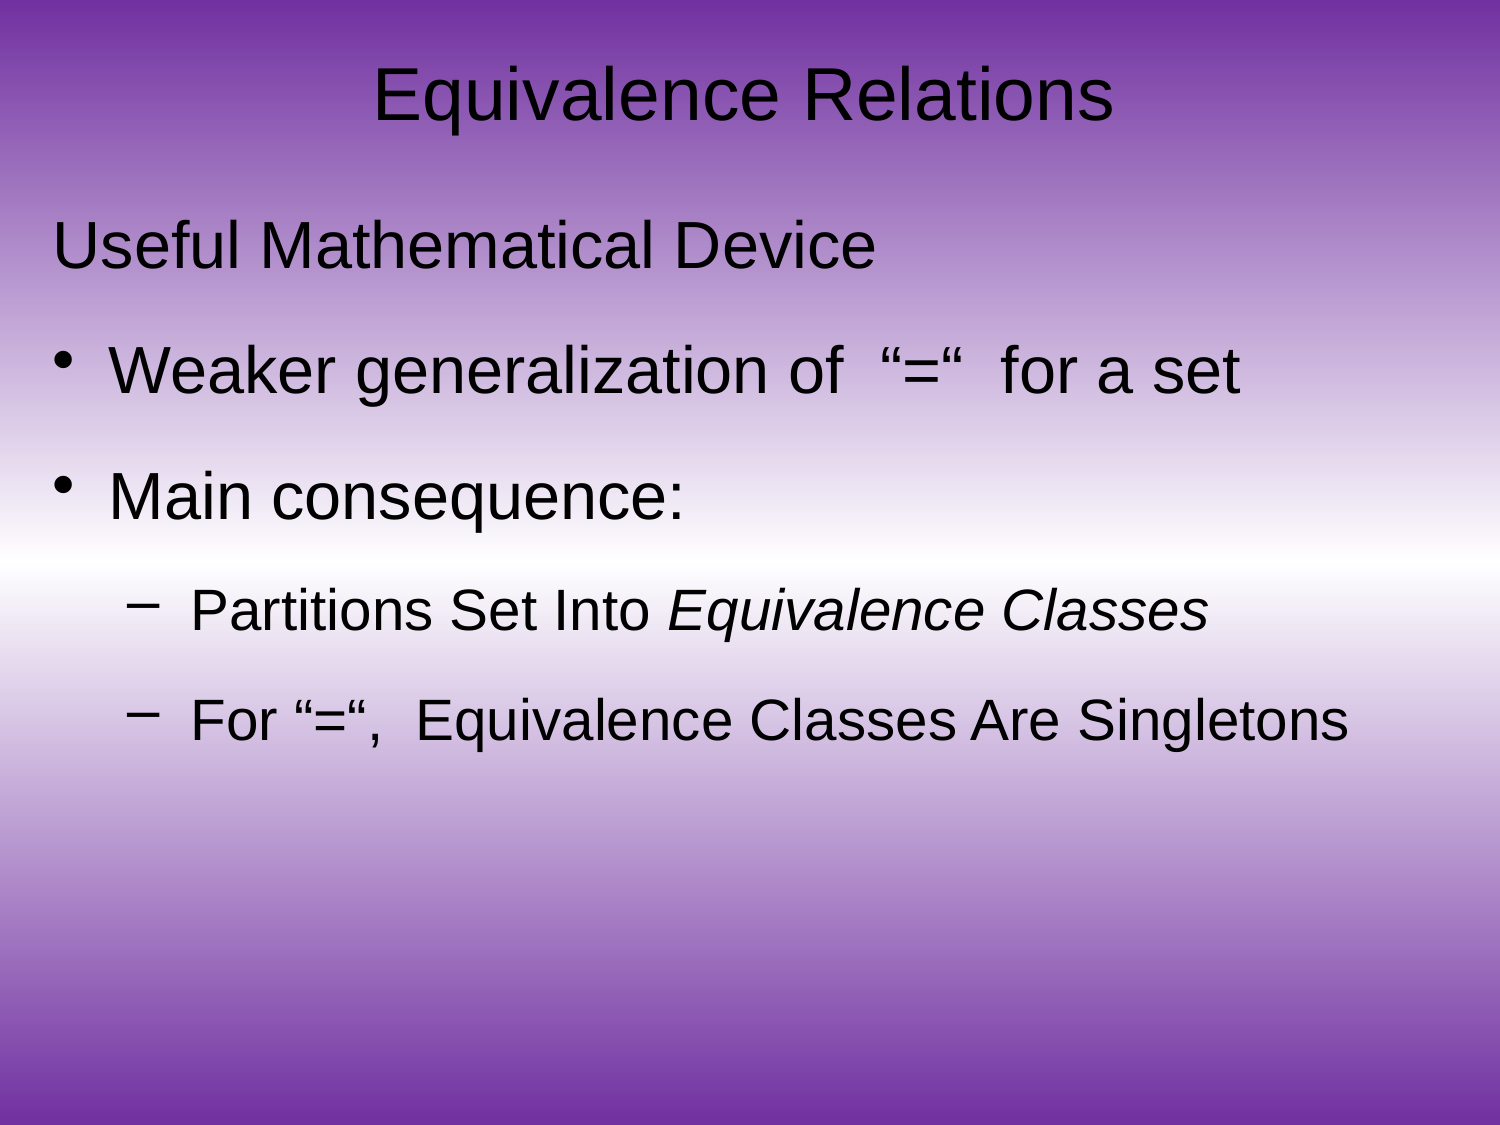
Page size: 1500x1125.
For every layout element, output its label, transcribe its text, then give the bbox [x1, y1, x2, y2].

list Useful Mathematical Device Weaker generalization of “=“ for a set Main consequence: Partitions Set Into Equivalence Classes For “=“, Equivalence Classes Are Singletons [37, 540, 1413, 545]
list Useful Mathematical Device Weaker generalization of “=“ for a set Main consequence: Partitions Set Into Equivalence Classes For “=“, Equivalence Classes Are Singletons [37, 499, 1413, 524]
list Useful Mathematical Device Weaker generalization of “=“ for a set Main consequence: Partitions Set Into Equivalence Classes For “=“, Equivalence Classes Are Singletons [37, 546, 1413, 687]
list Useful Mathematical Device Weaker generalization of “=“ for a set Main consequence: Partitions Set Into Equivalence Classes For “=“, Equivalence Classes Are Singletons [37, 162, 1413, 454]
list Useful Mathematical Device Weaker generalization of “=“ for a set Main consequence: Partitions Set Into Equivalence Classes For “=“, Equivalence Classes Are Singletons [37, 688, 1413, 1025]
text_box [0, 246, 37, 250]
title Equivalence Relations [50, 50, 1438, 131]
text_box [1413, 246, 1500, 250]
list Useful Mathematical Device Weaker generalization of “=“ for a set Main consequence: Partitions Set Into Equivalence Classes For “=“, Equivalence Classes Are Singletons [37, 455, 1413, 498]
list Useful Mathematical Device Weaker generalization of “=“ for a set Main consequence: Partitions Set Into Equivalence Classes For “=“, Equivalence Classes Are Singletons [37, 526, 1413, 533]
